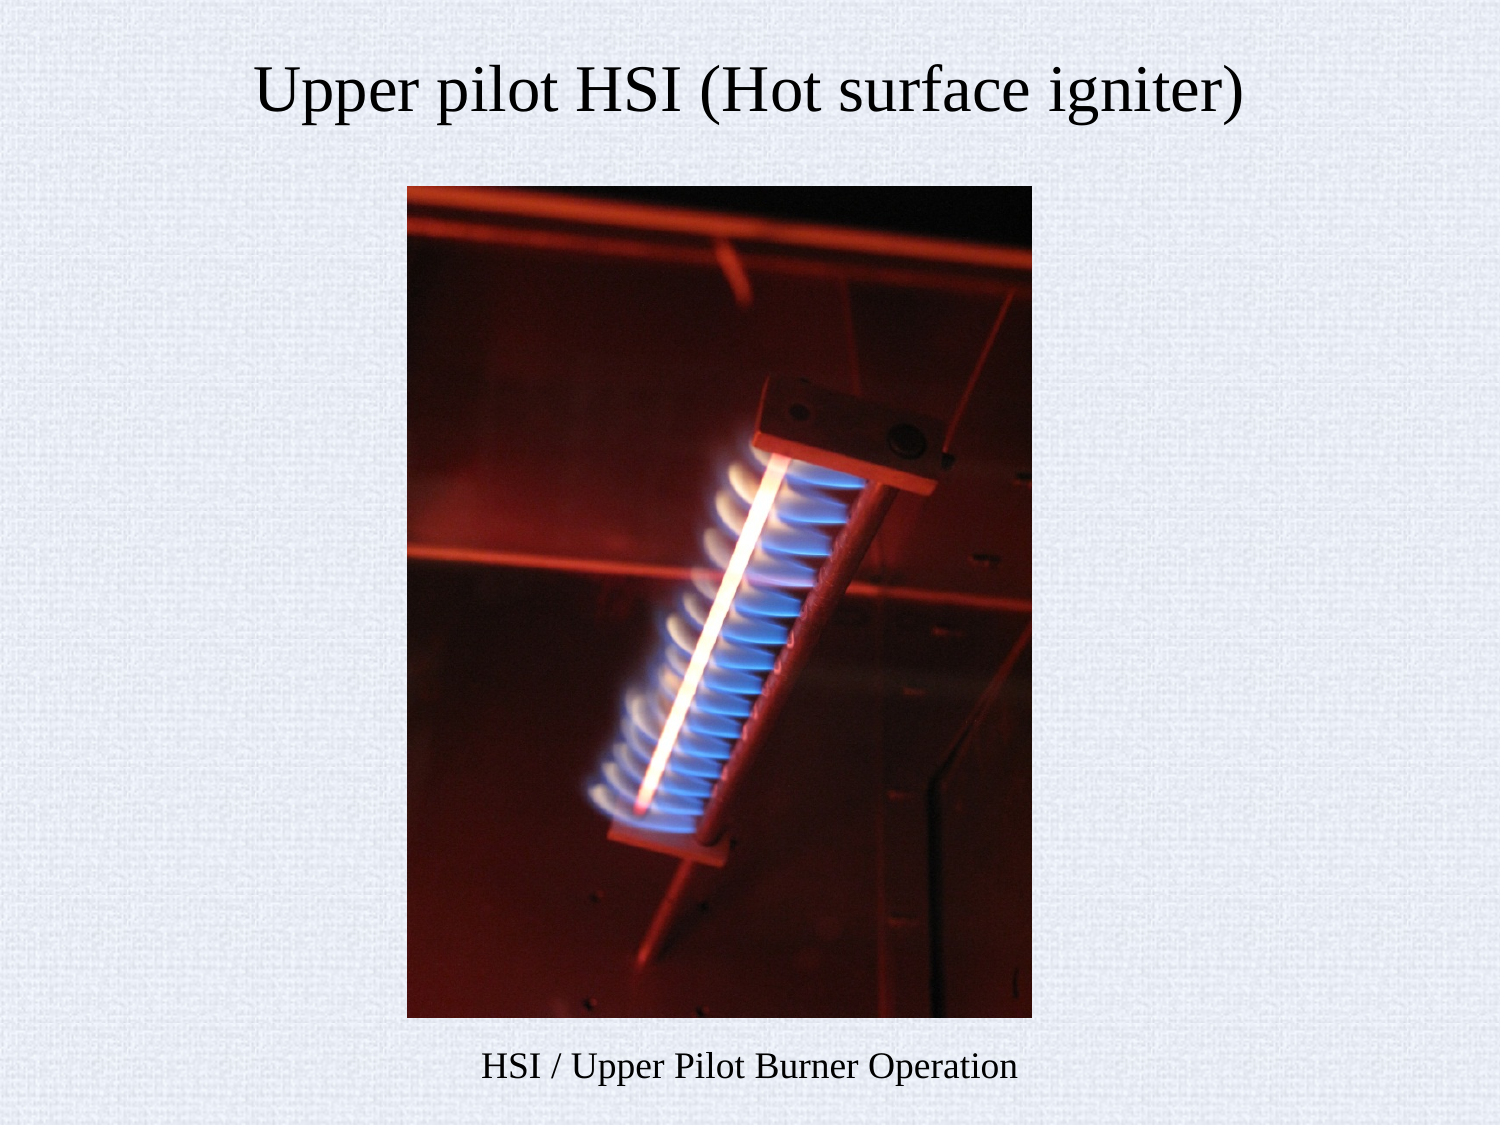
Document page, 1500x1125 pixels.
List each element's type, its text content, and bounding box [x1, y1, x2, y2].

text_box HSI / Upper Pilot Burner Operation [0, 1034, 1500, 1094]
picture [407, 185, 1033, 1018]
title Upper pilot HSI (Hot surface igniter) [0, 35, 1500, 136]
